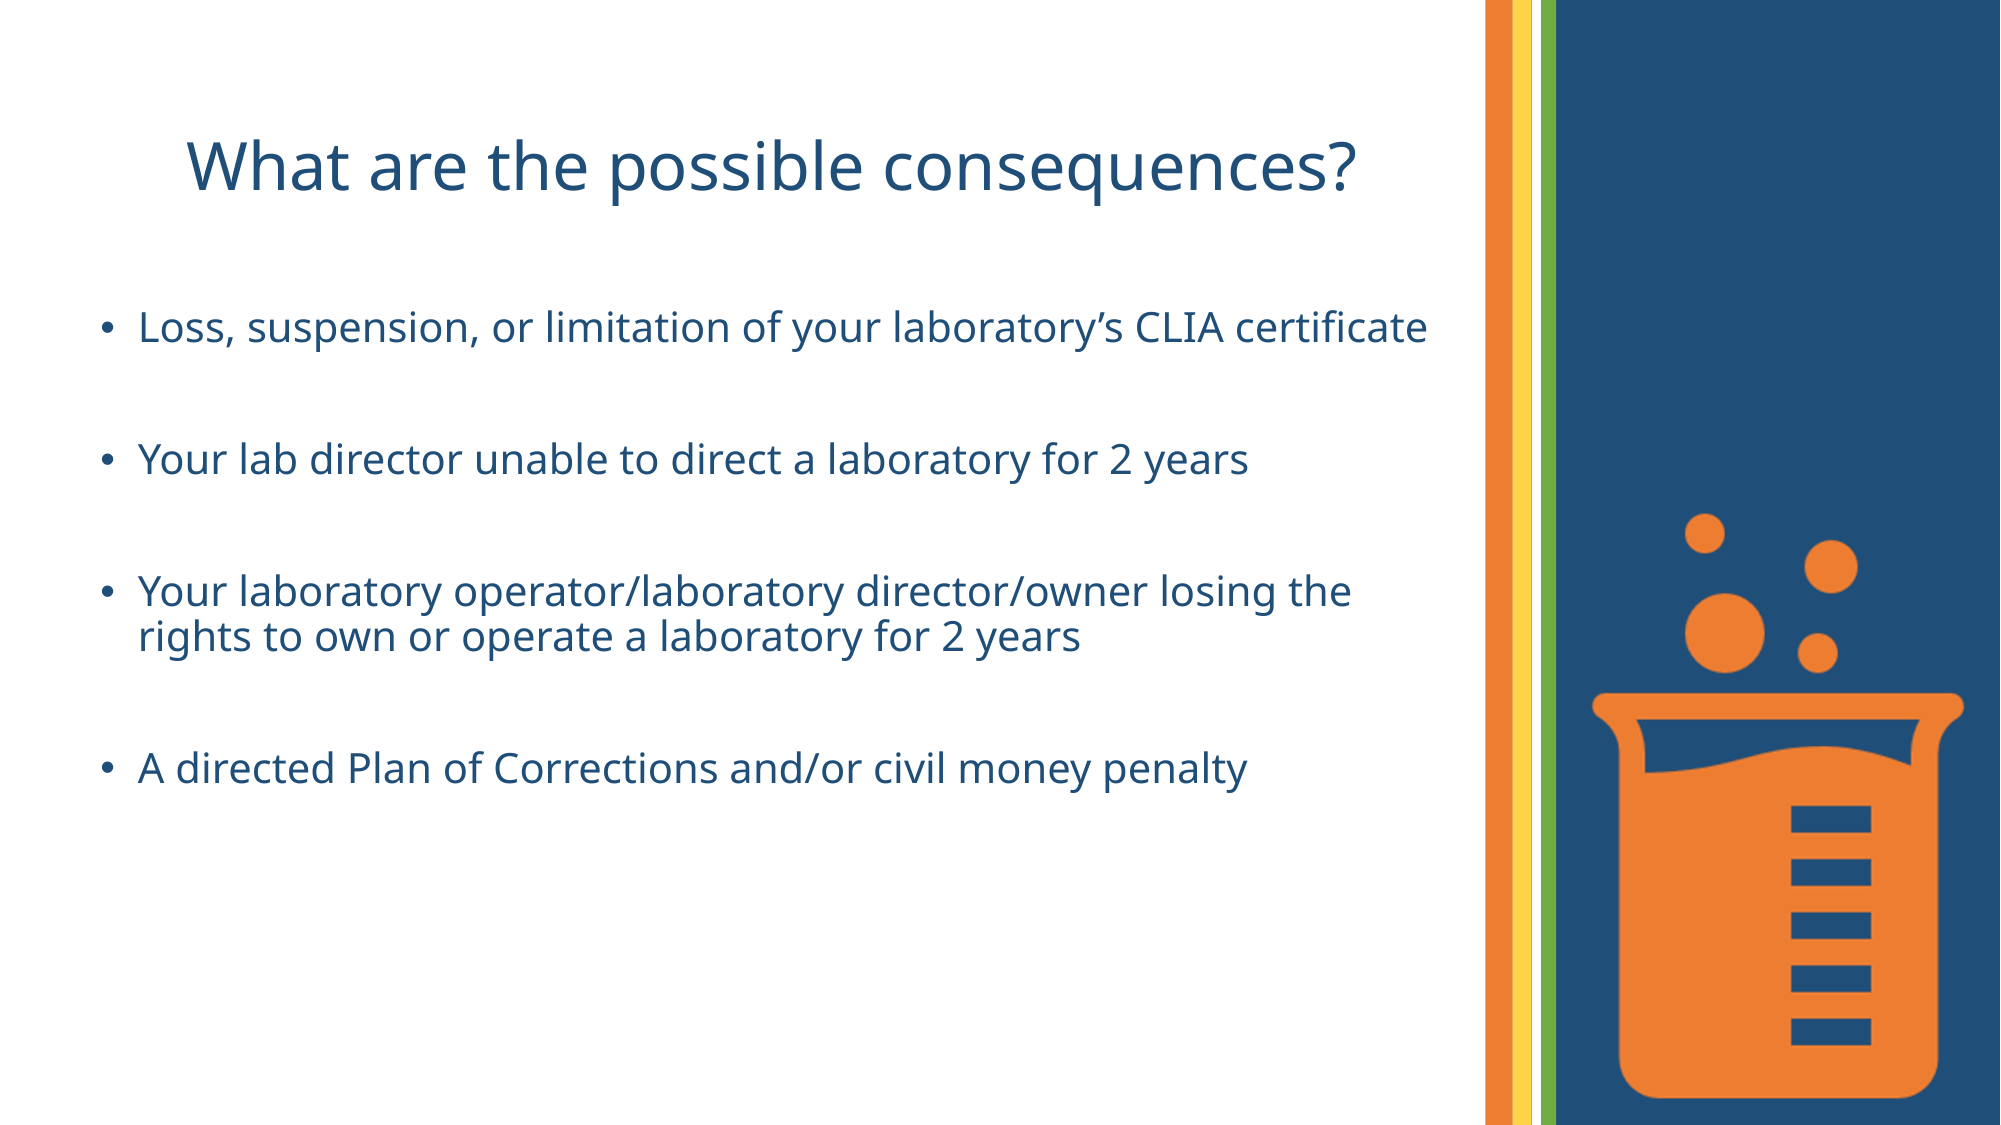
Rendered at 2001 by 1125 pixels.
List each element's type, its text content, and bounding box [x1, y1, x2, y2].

list Loss, suspension, or limitation of your laboratory’s CLIA certificate Your lab director unable to direct a laboratory for 2 years Your laboratory operator/laboratory director/owner losing the rights to own or operate a laboratory for 2 years A directed Plan of Corrections and/or civil money penalty [85, 299, 1460, 1014]
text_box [1485, 0, 2000, 487]
title What are the possible consequences? [85, 59, 1460, 278]
picture [1459, 487, 2000, 1125]
